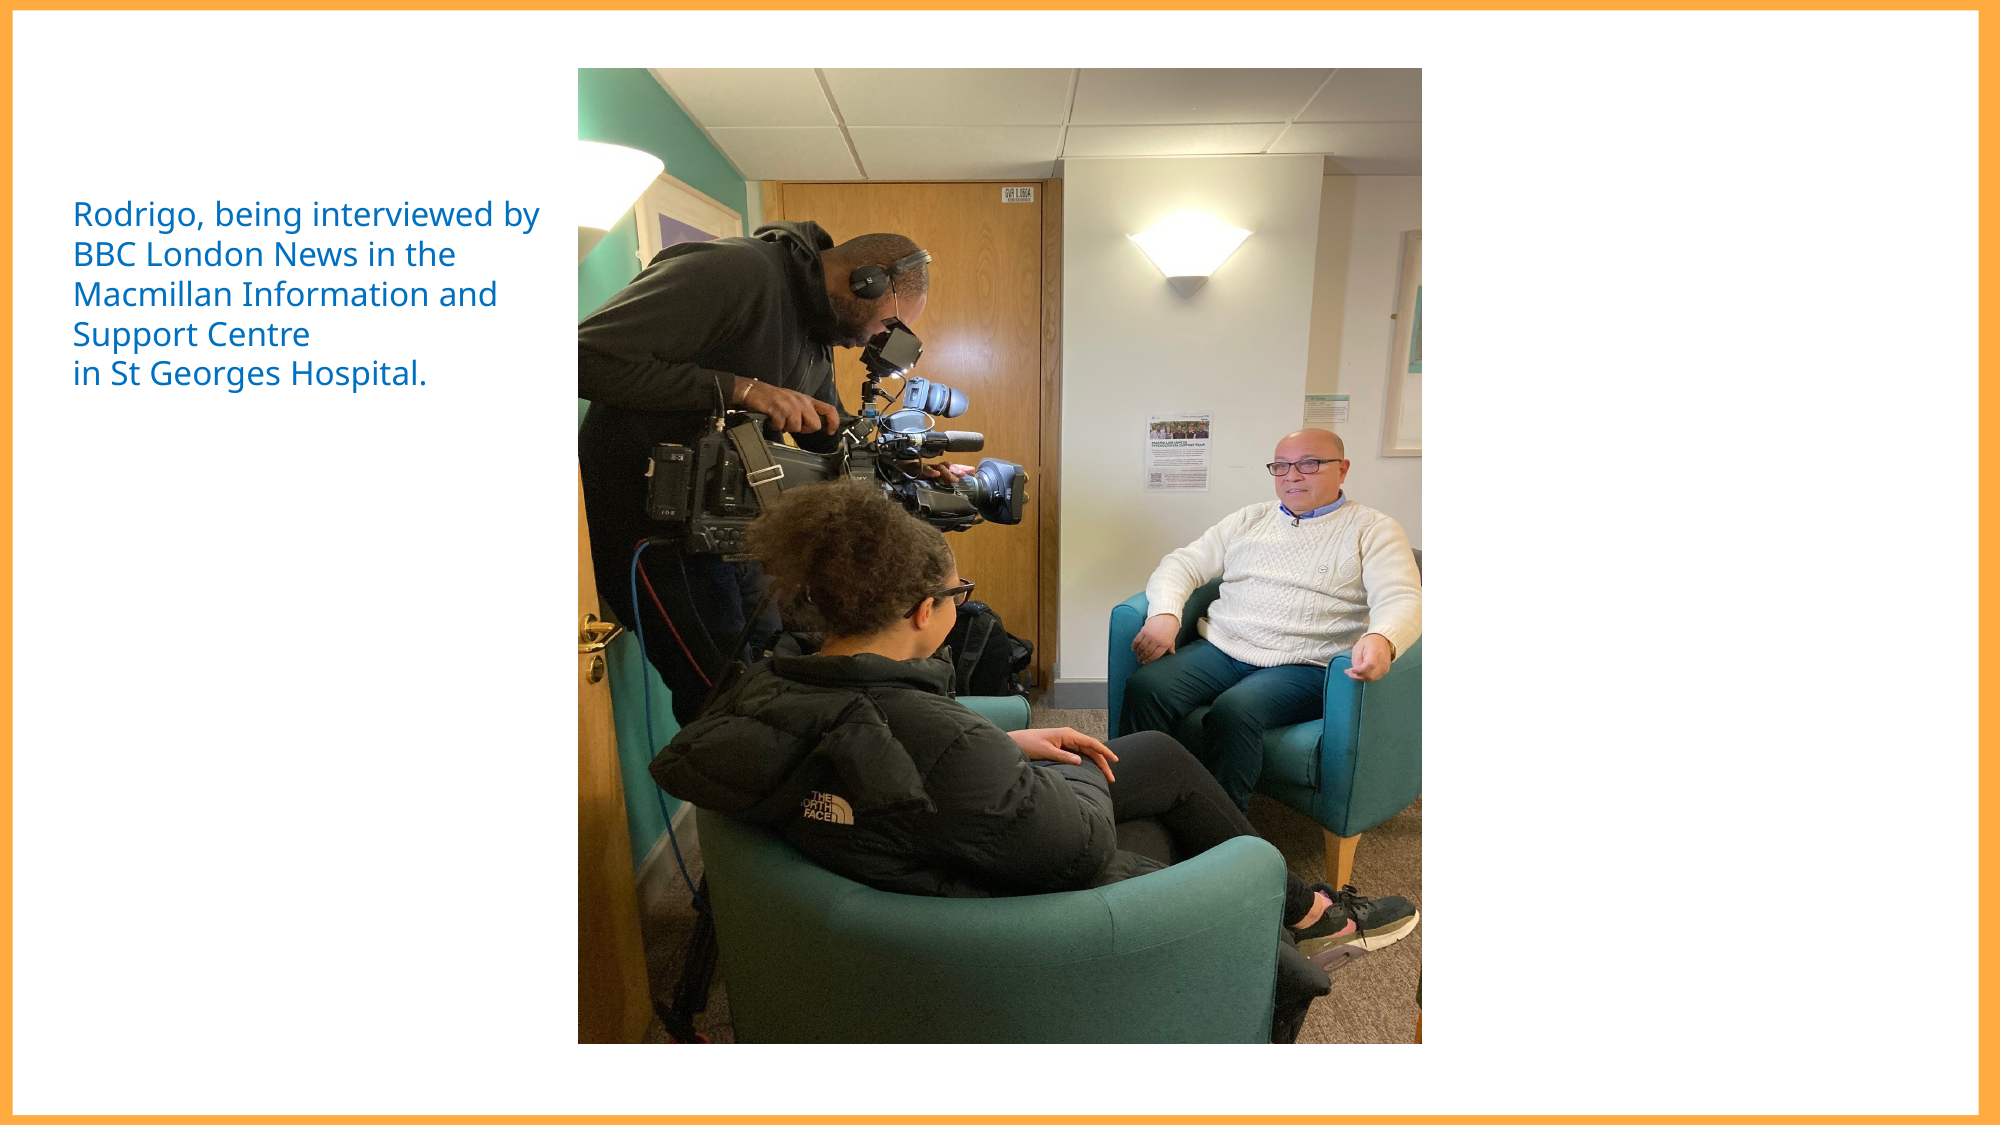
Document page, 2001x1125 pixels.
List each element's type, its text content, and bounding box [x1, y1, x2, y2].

picture [577, 68, 1423, 1044]
title Rodrigo, being interviewed by BBC London News in the Macmillan Information and Support Centre in St Georges Hospital. . [12, 10, 1979, 1116]
